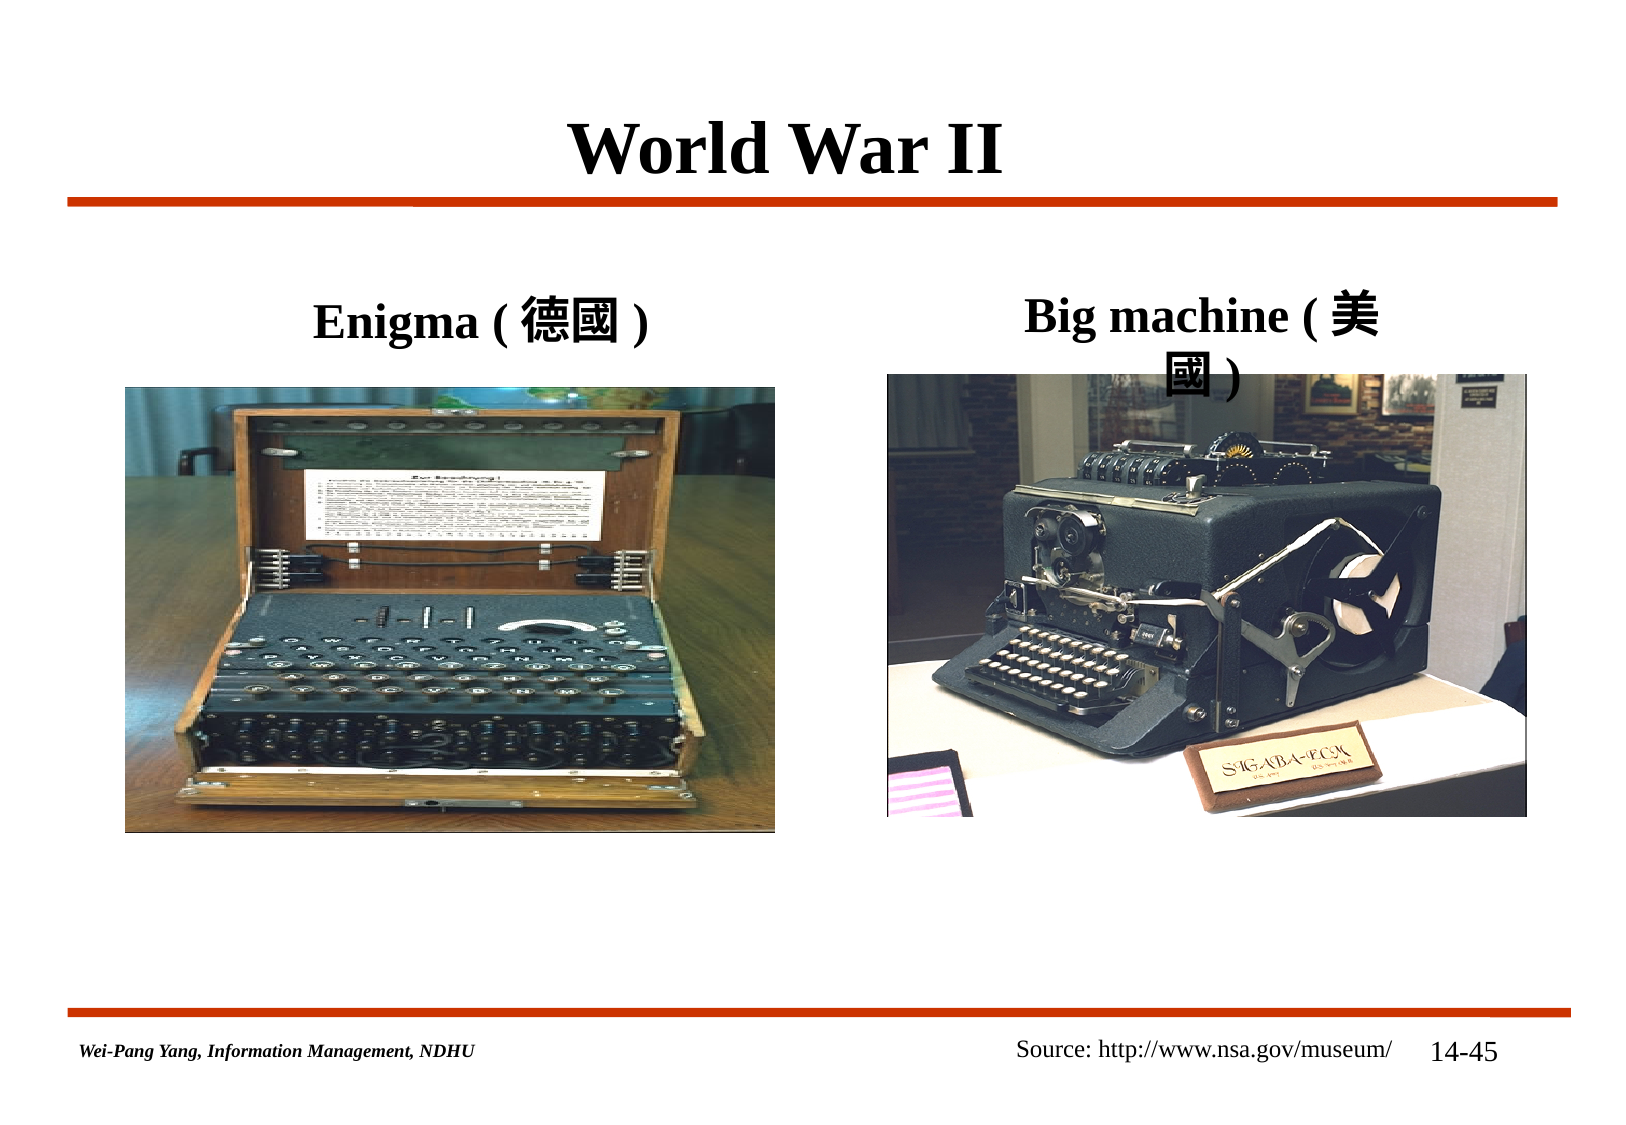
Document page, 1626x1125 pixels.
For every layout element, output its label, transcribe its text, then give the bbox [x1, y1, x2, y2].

text_box Enigma (德國) [137, 262, 825, 375]
slide_number 14-45 [1175, 1025, 1514, 1100]
text_box Source: http://www.nsa.gov/museum/ [1001, 1025, 1175, 1070]
title World War II [125, 75, 1466, 213]
picture [887, 374, 1527, 817]
picture [124, 387, 776, 833]
text_box Big machine (美國) [981, 274, 1424, 373]
